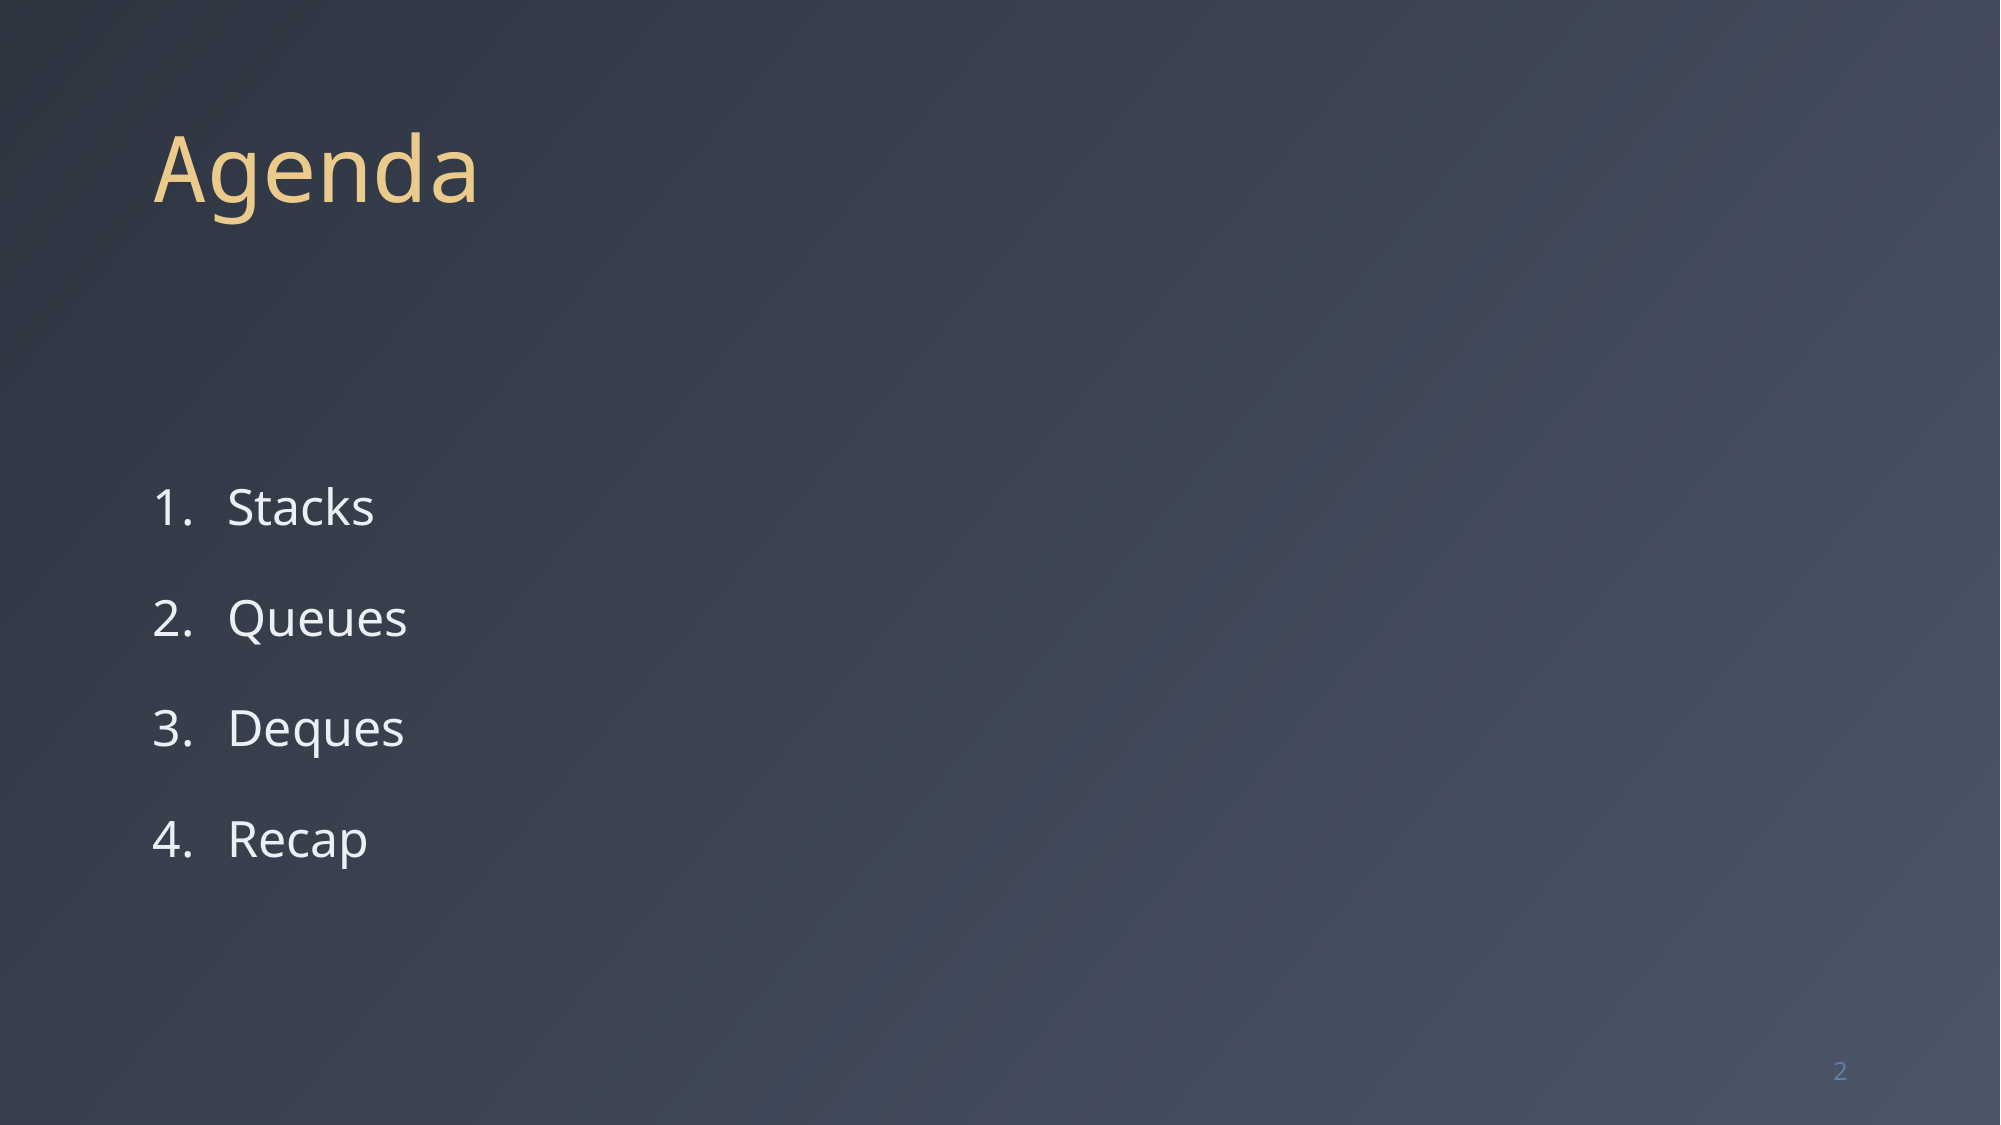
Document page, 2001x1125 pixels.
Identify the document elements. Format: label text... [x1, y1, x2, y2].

list Stacks Queues Deques Recap [137, 299, 1863, 1014]
title Agenda [137, 26, 1863, 230]
slide_number 2 [1738, 1042, 1863, 1103]
